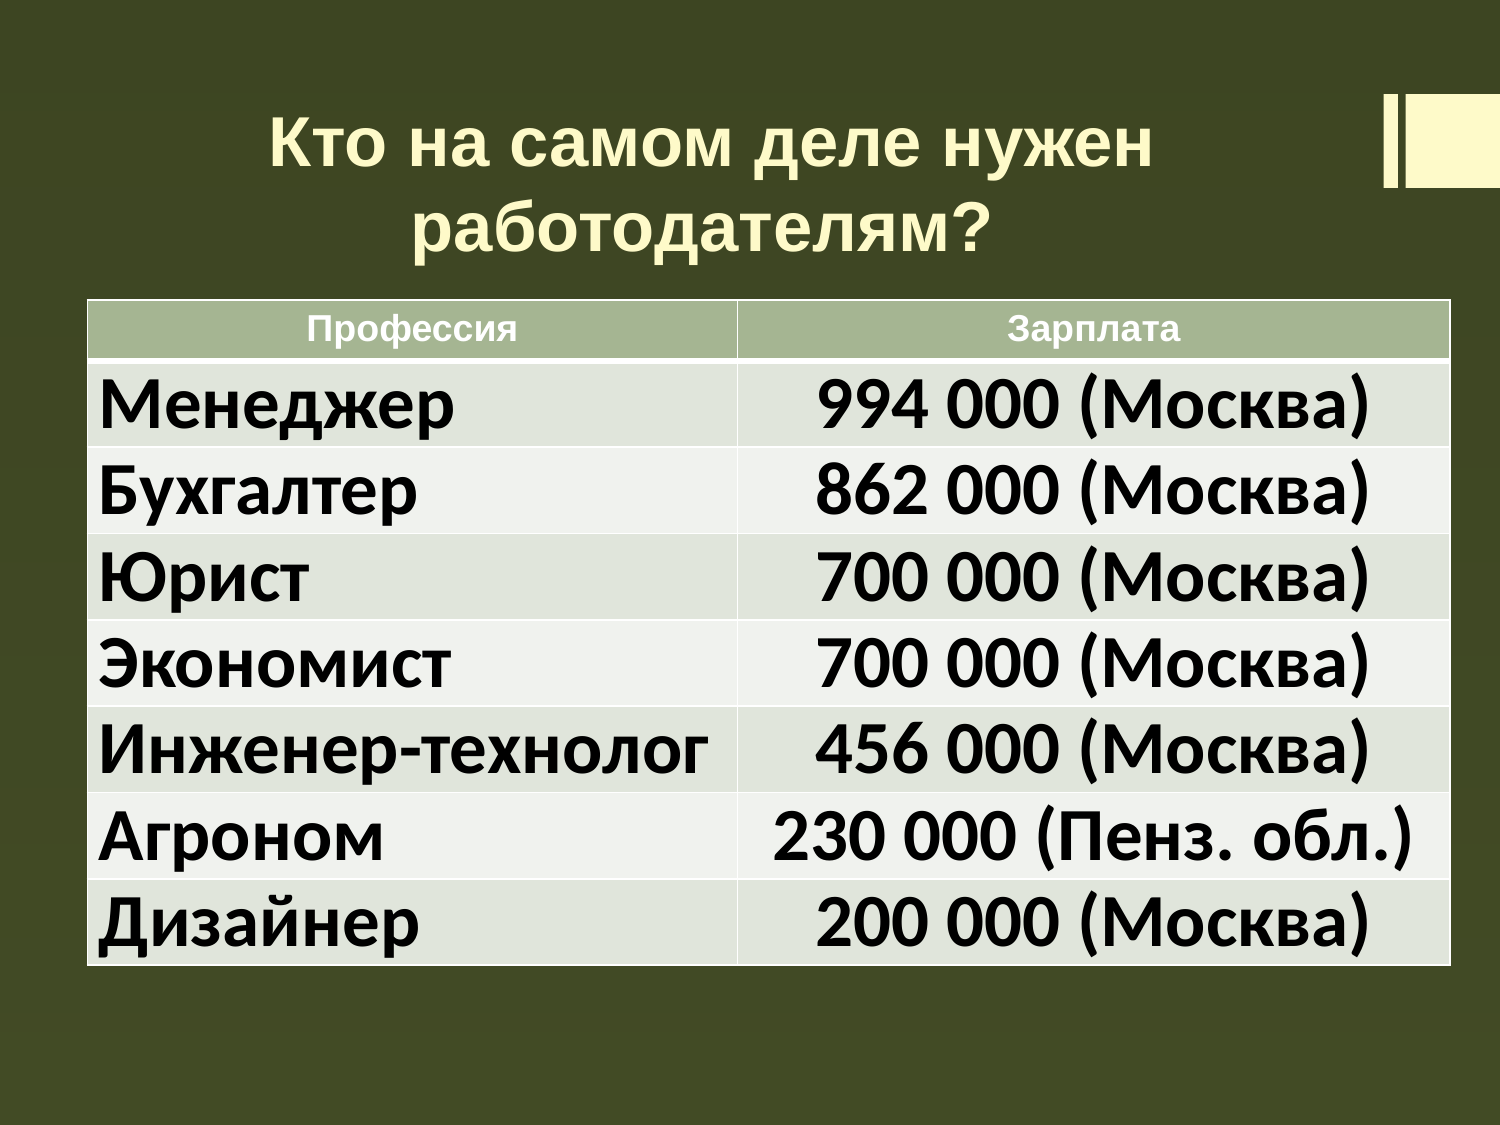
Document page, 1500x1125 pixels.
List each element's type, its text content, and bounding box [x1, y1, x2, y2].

table_cell Бухгалтер [88, 448, 737, 533]
table_cell 994 000 (Москва) [738, 364, 1449, 446]
table_cell Дизайнер [88, 880, 737, 964]
table_cell 200 000 (Москва) [738, 880, 1449, 964]
table_cell 862 000 (Москва) [738, 448, 1449, 533]
table_cell 700 000 (Москва) [738, 534, 1449, 619]
table_cell Агроном [88, 793, 737, 878]
table_cell 456 000 (Москва) [738, 707, 1449, 792]
table_cell Менеджер [88, 364, 737, 446]
table_header Профессия [88, 301, 737, 358]
table_cell Инженер-технолог [88, 707, 737, 792]
table_cell 230 000 (Пенз. обл.) [738, 793, 1449, 878]
table_header Зарплата [738, 301, 1449, 358]
table_cell Экономист [88, 621, 737, 705]
table_cell Юрист [88, 534, 737, 619]
title Кто на самом деле нужен работодателям? [24, 87, 1400, 350]
table_cell 700 000 (Москва) [738, 621, 1449, 705]
